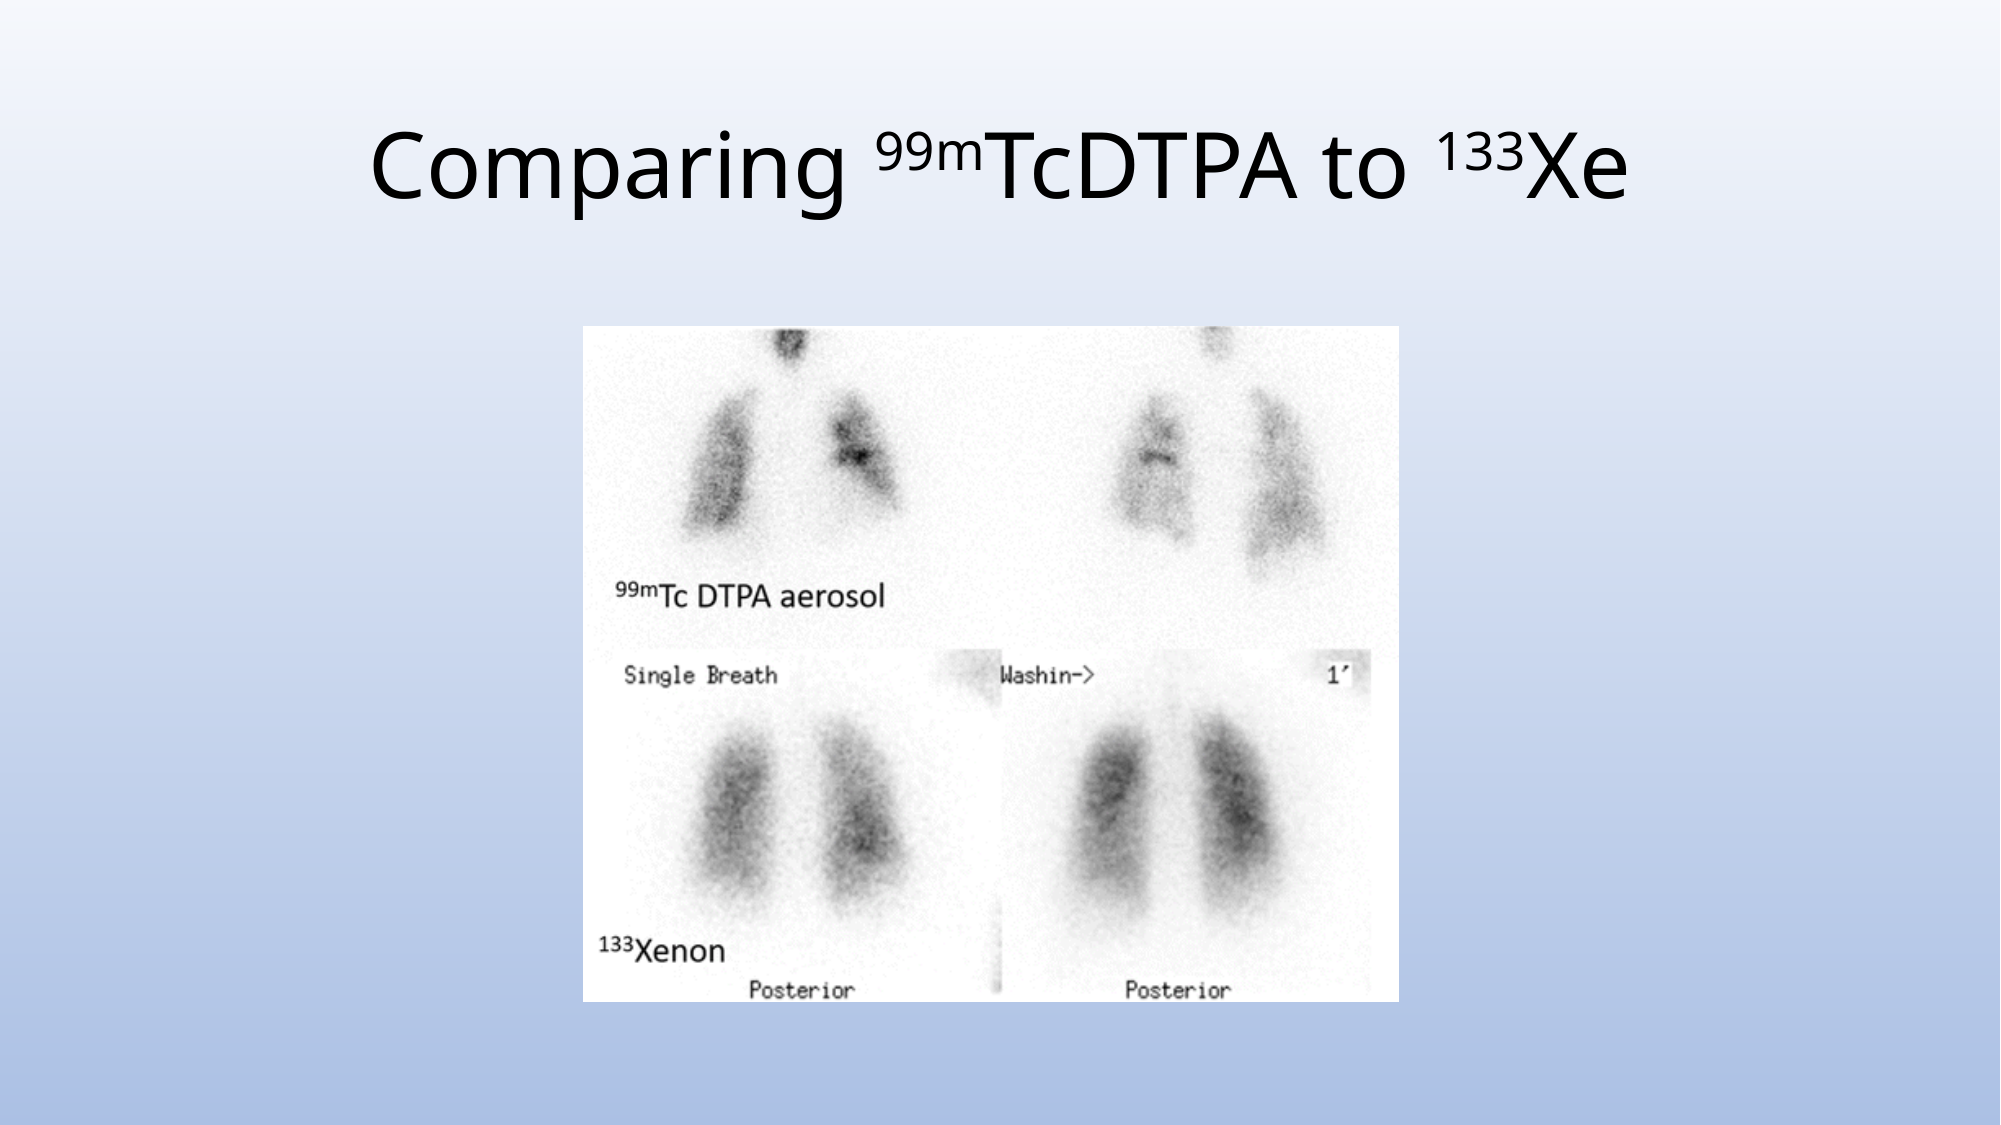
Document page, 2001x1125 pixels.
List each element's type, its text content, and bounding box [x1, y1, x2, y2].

title Comparing 99mTcDTPA to 133Xe [137, 59, 1863, 278]
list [583, 326, 1399, 1002]
